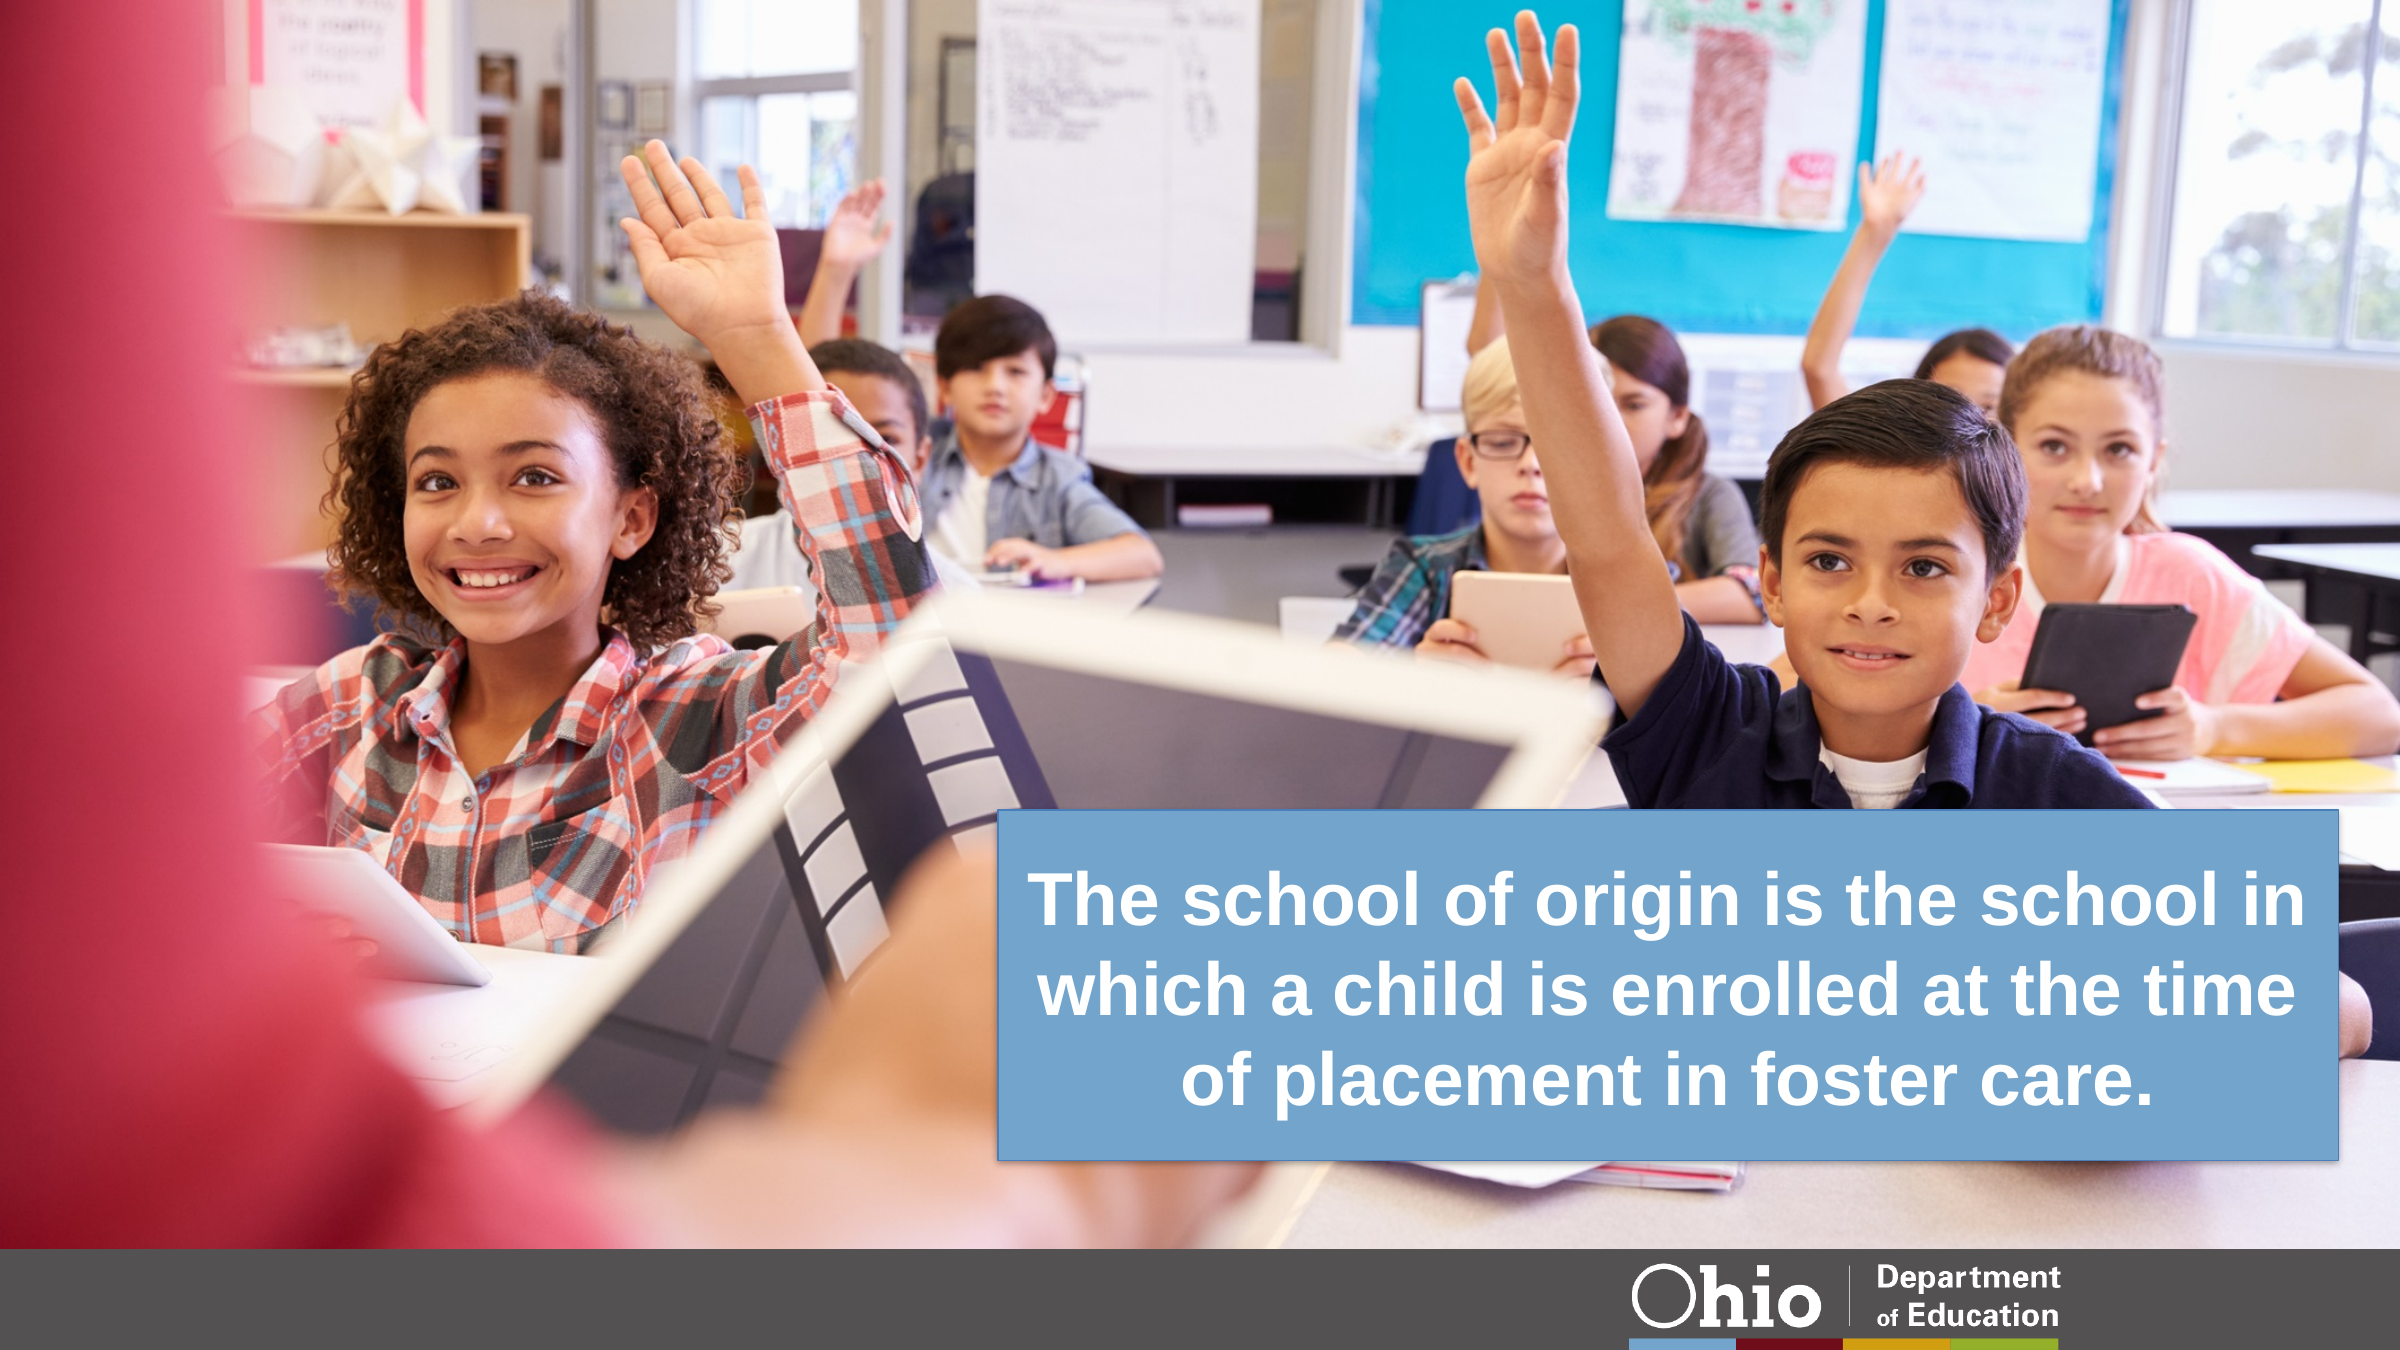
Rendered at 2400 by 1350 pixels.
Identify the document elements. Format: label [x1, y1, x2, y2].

picture [0, 1250, 2400, 1350]
list [0, 0, 2400, 1250]
